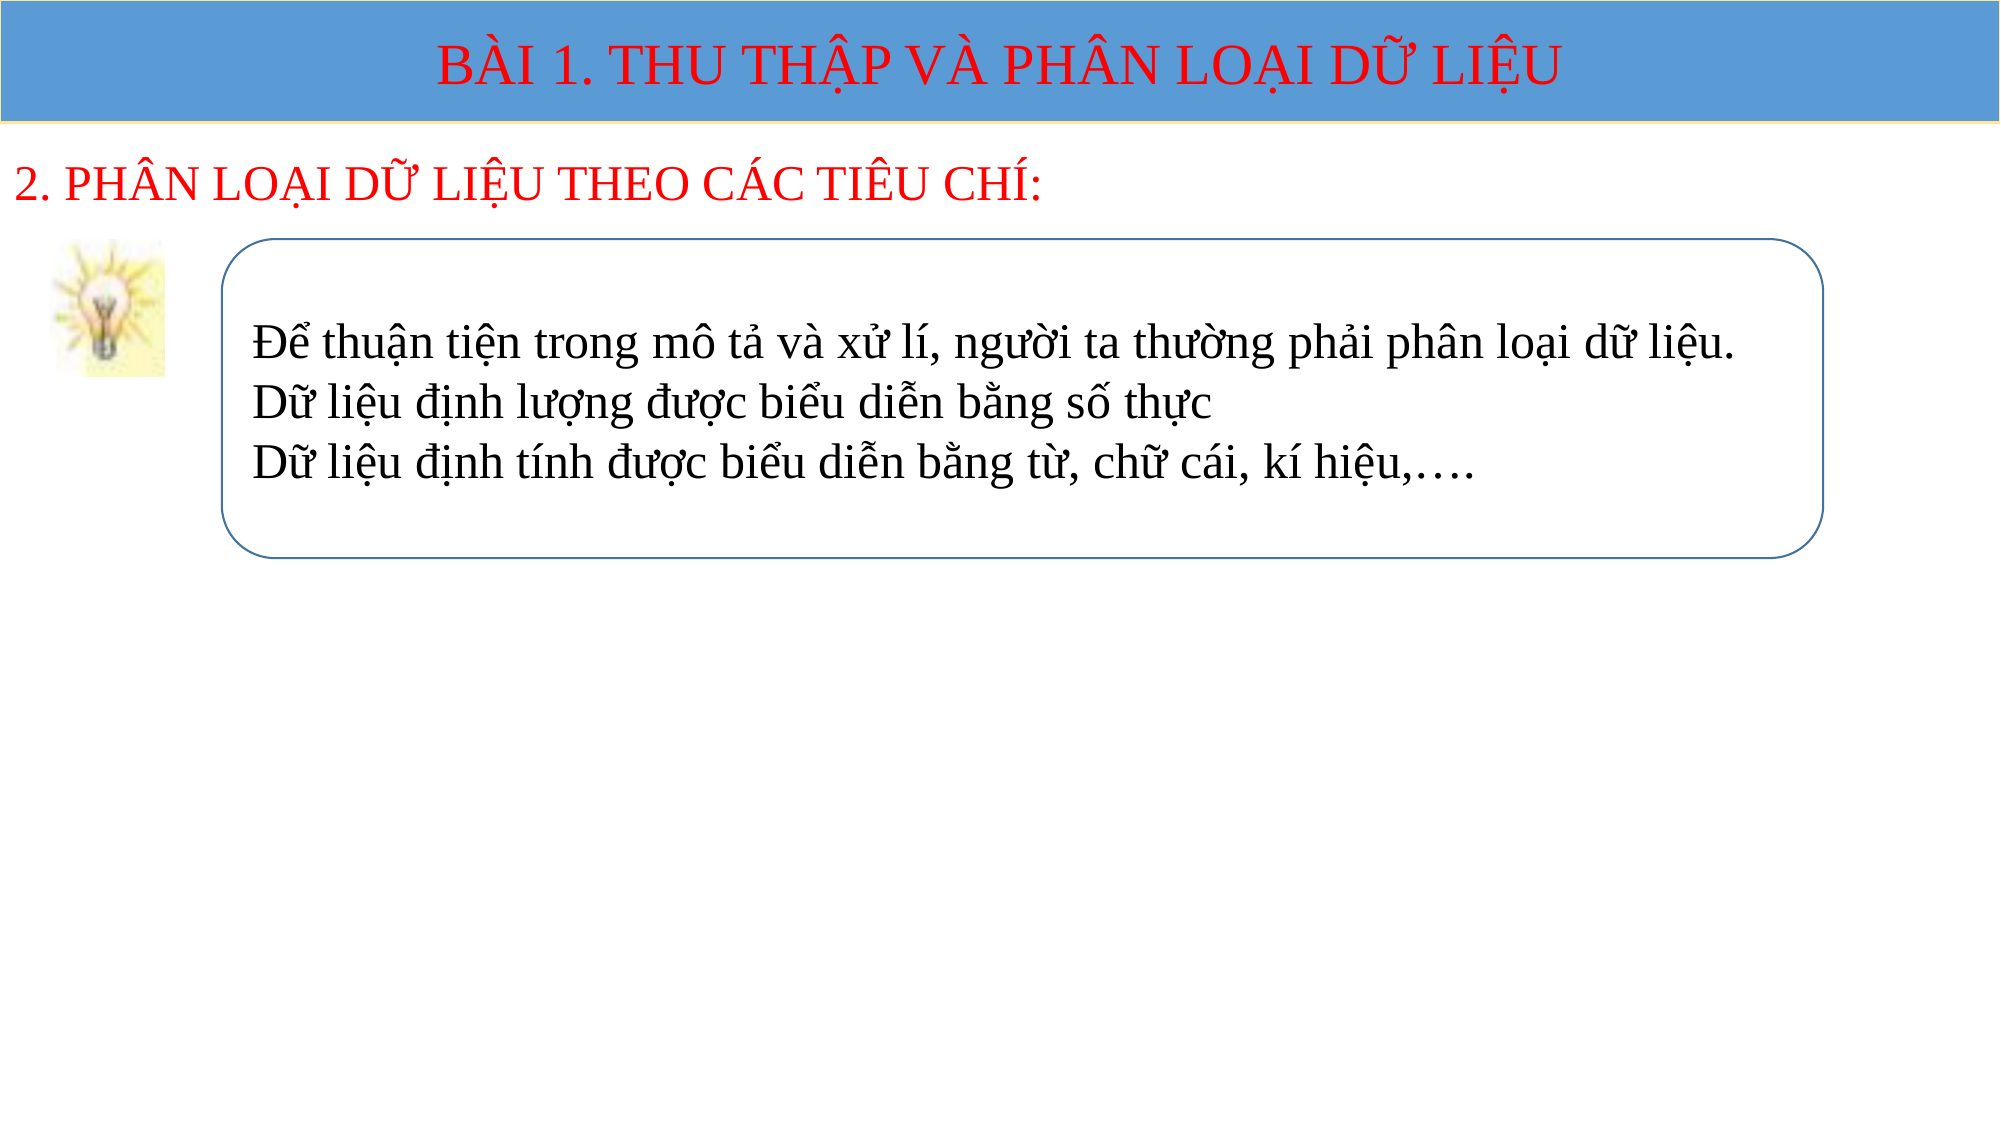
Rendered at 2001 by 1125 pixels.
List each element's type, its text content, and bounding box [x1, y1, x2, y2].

text_box 2. PHÂN LOẠI DỮ LIỆU THEO CÁC TIÊU CHÍ: [0, 142, 1321, 218]
text_box Để thuận tiện trong mô tả và xử lí, người ta thường phải phân loại dữ liệu. Dữ liệu định lượng được biểu diễn bằng số thực Dữ liệu định tính được biểu diễn bằng từ, chữ cái, kí hiệu,…. [220, 238, 1825, 560]
text_box BÀI 1. THU THẬP VÀ PHÂN LOẠI DỮ LIỆU [0, 0, 2000, 124]
picture [49, 239, 165, 376]
